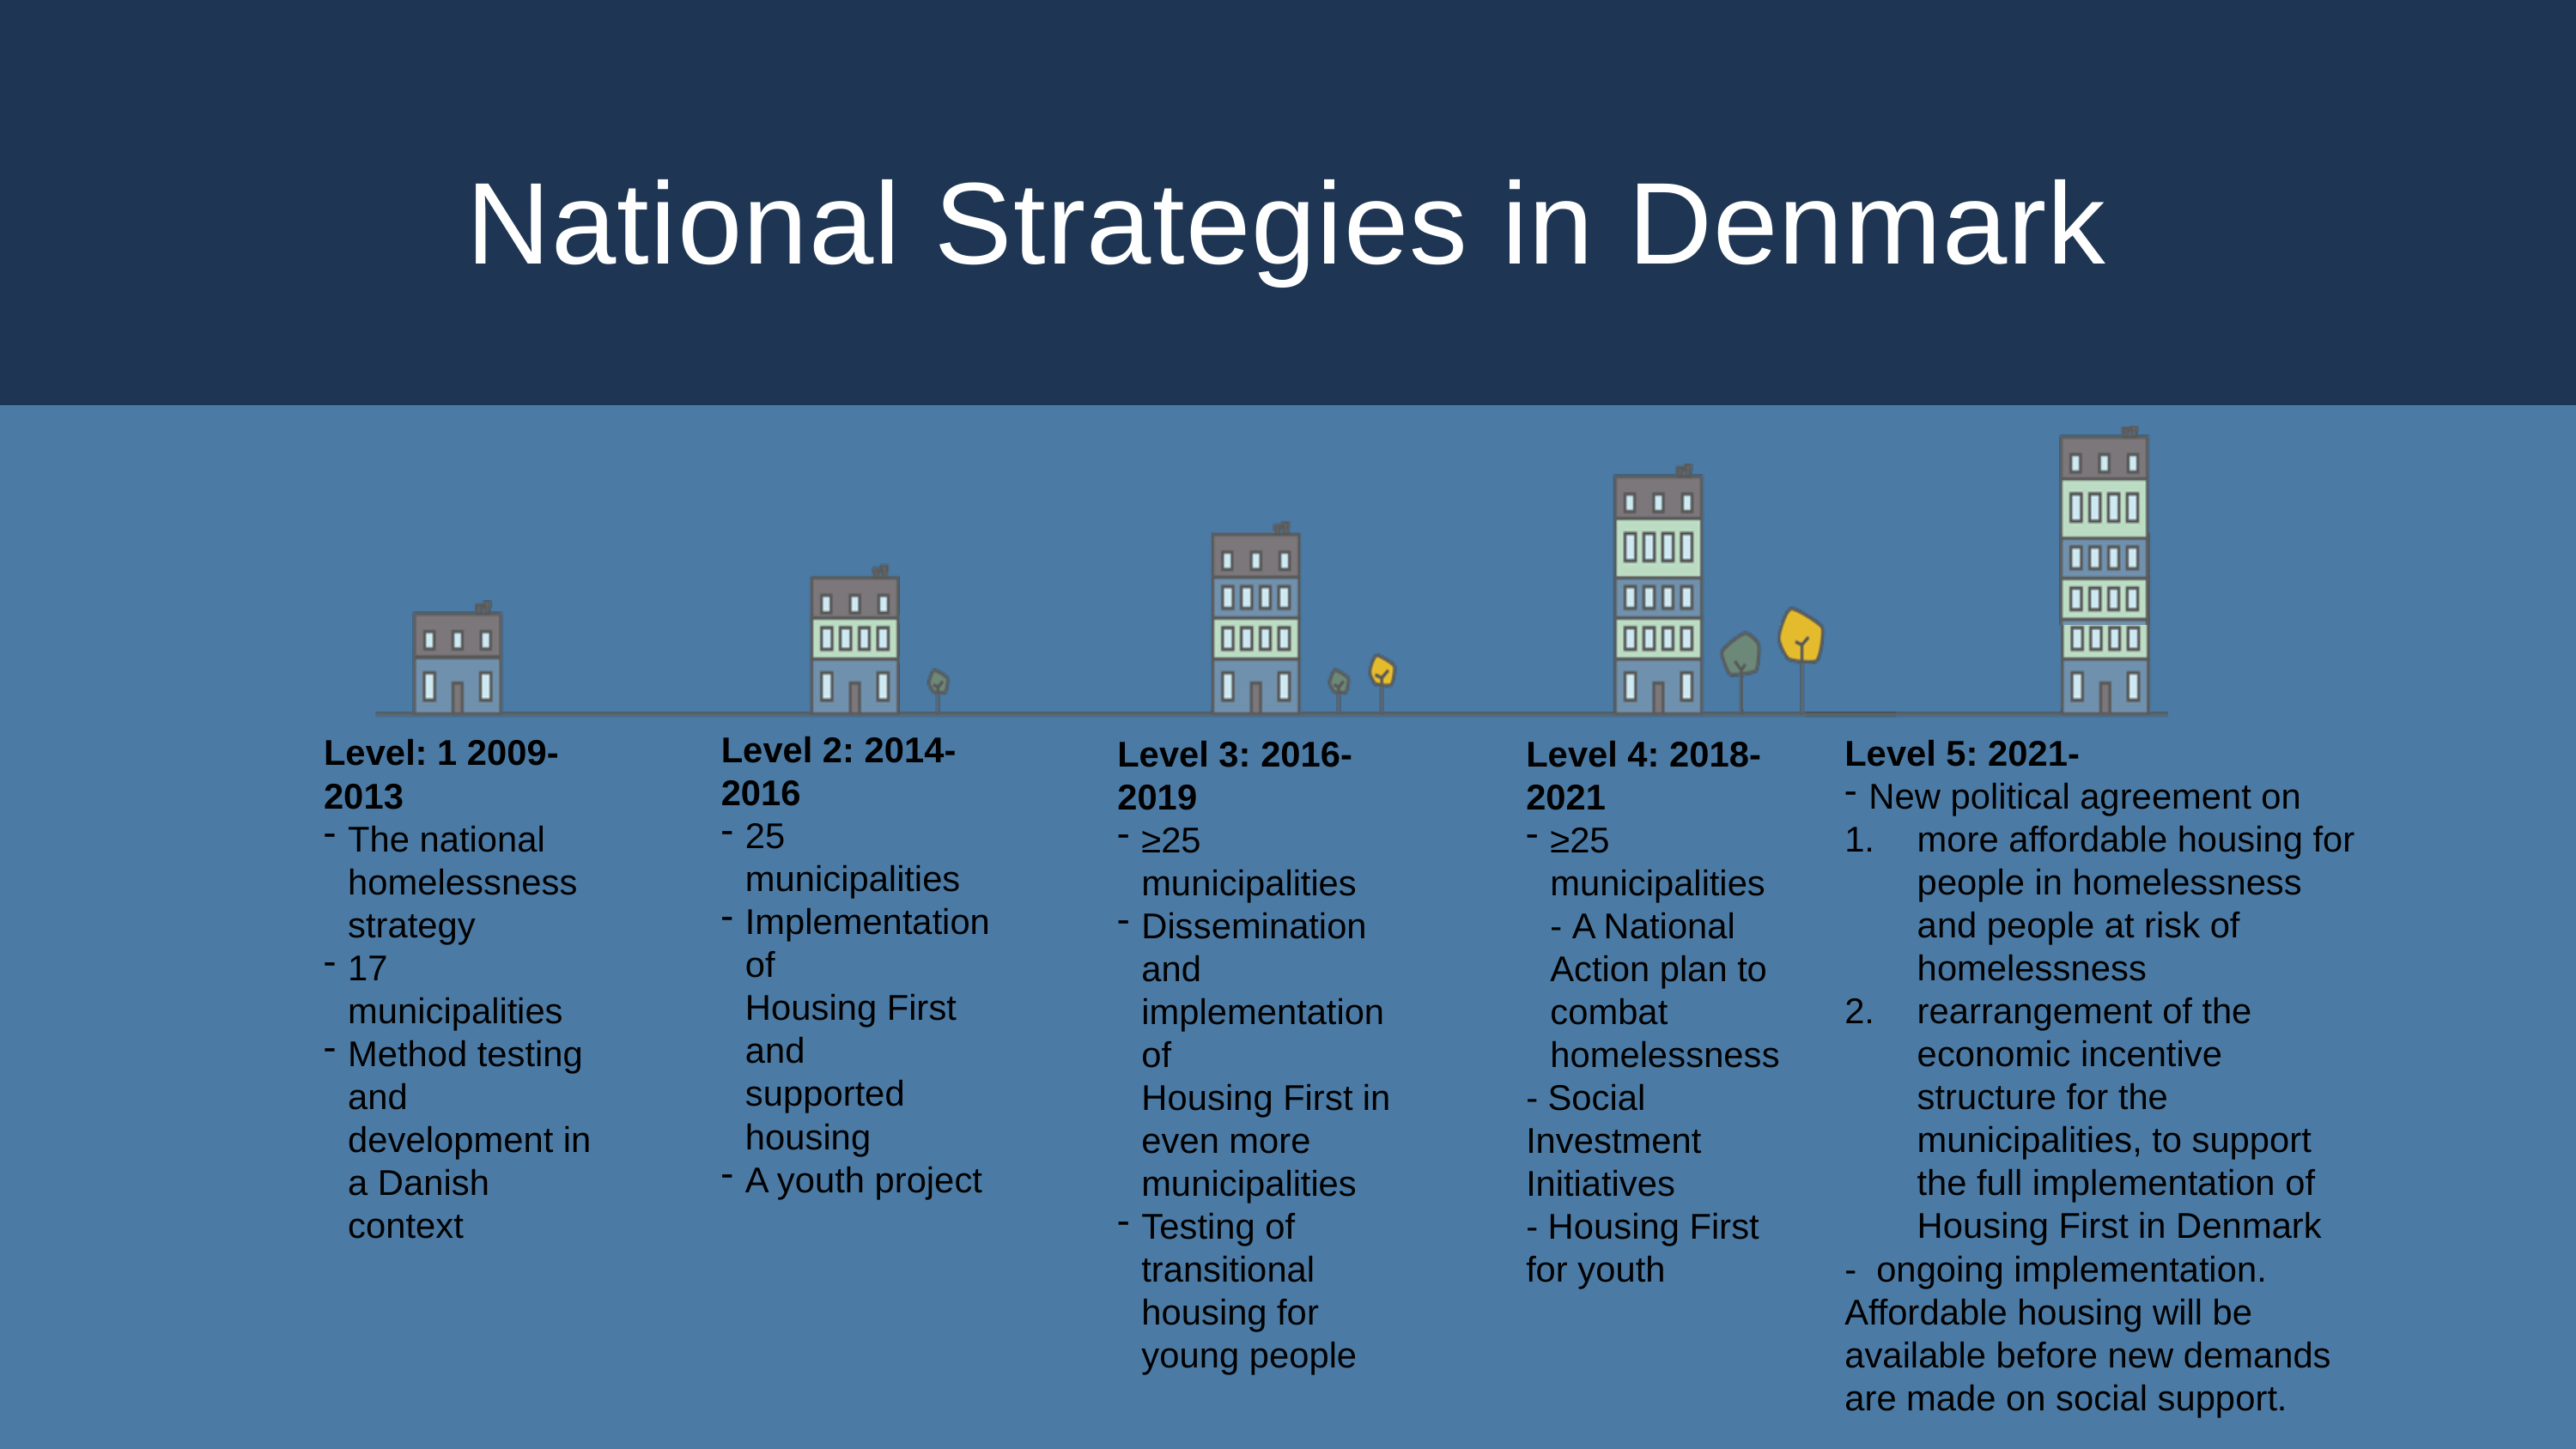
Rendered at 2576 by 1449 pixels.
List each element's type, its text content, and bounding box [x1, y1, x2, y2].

text_box Level 5: 2021- New political agreement on more affordable housing for people in homelessness and people at risk of homelessness rearrangement of the economic incentive structure for the municipalities, to support the full implementation of Housing First in Denmark - ongoing implementation. Affordable housing will be available before new demands are made on social support. [1832, 724, 2383, 1424]
text_box Level 3: 2016-2019 ≥25 municipalities Dissemination and implementation of Housing First in even more municipalities Testing of transitional housing for young people [1104, 755, 1406, 1382]
text_box Level 2: 2014-2016 25 municipalities Implementation of Housing First and supported housing A youth project [708, 755, 1009, 1206]
text_box [0, 0, 2576, 405]
text_box National Strategies in Denmark [285, 121, 2291, 288]
text_box Level 4: 2018-2021 ≥25 municipalities - A National Action plan to combat homelessness - Social Investment Initiatives - Housing First for youth [1513, 755, 1803, 1296]
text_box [375, 425, 2169, 745]
text_box Level: 1 2009-2013 The national homelessness strategy 17 municipalities Method testing and development in a Danish context [311, 723, 612, 1252]
